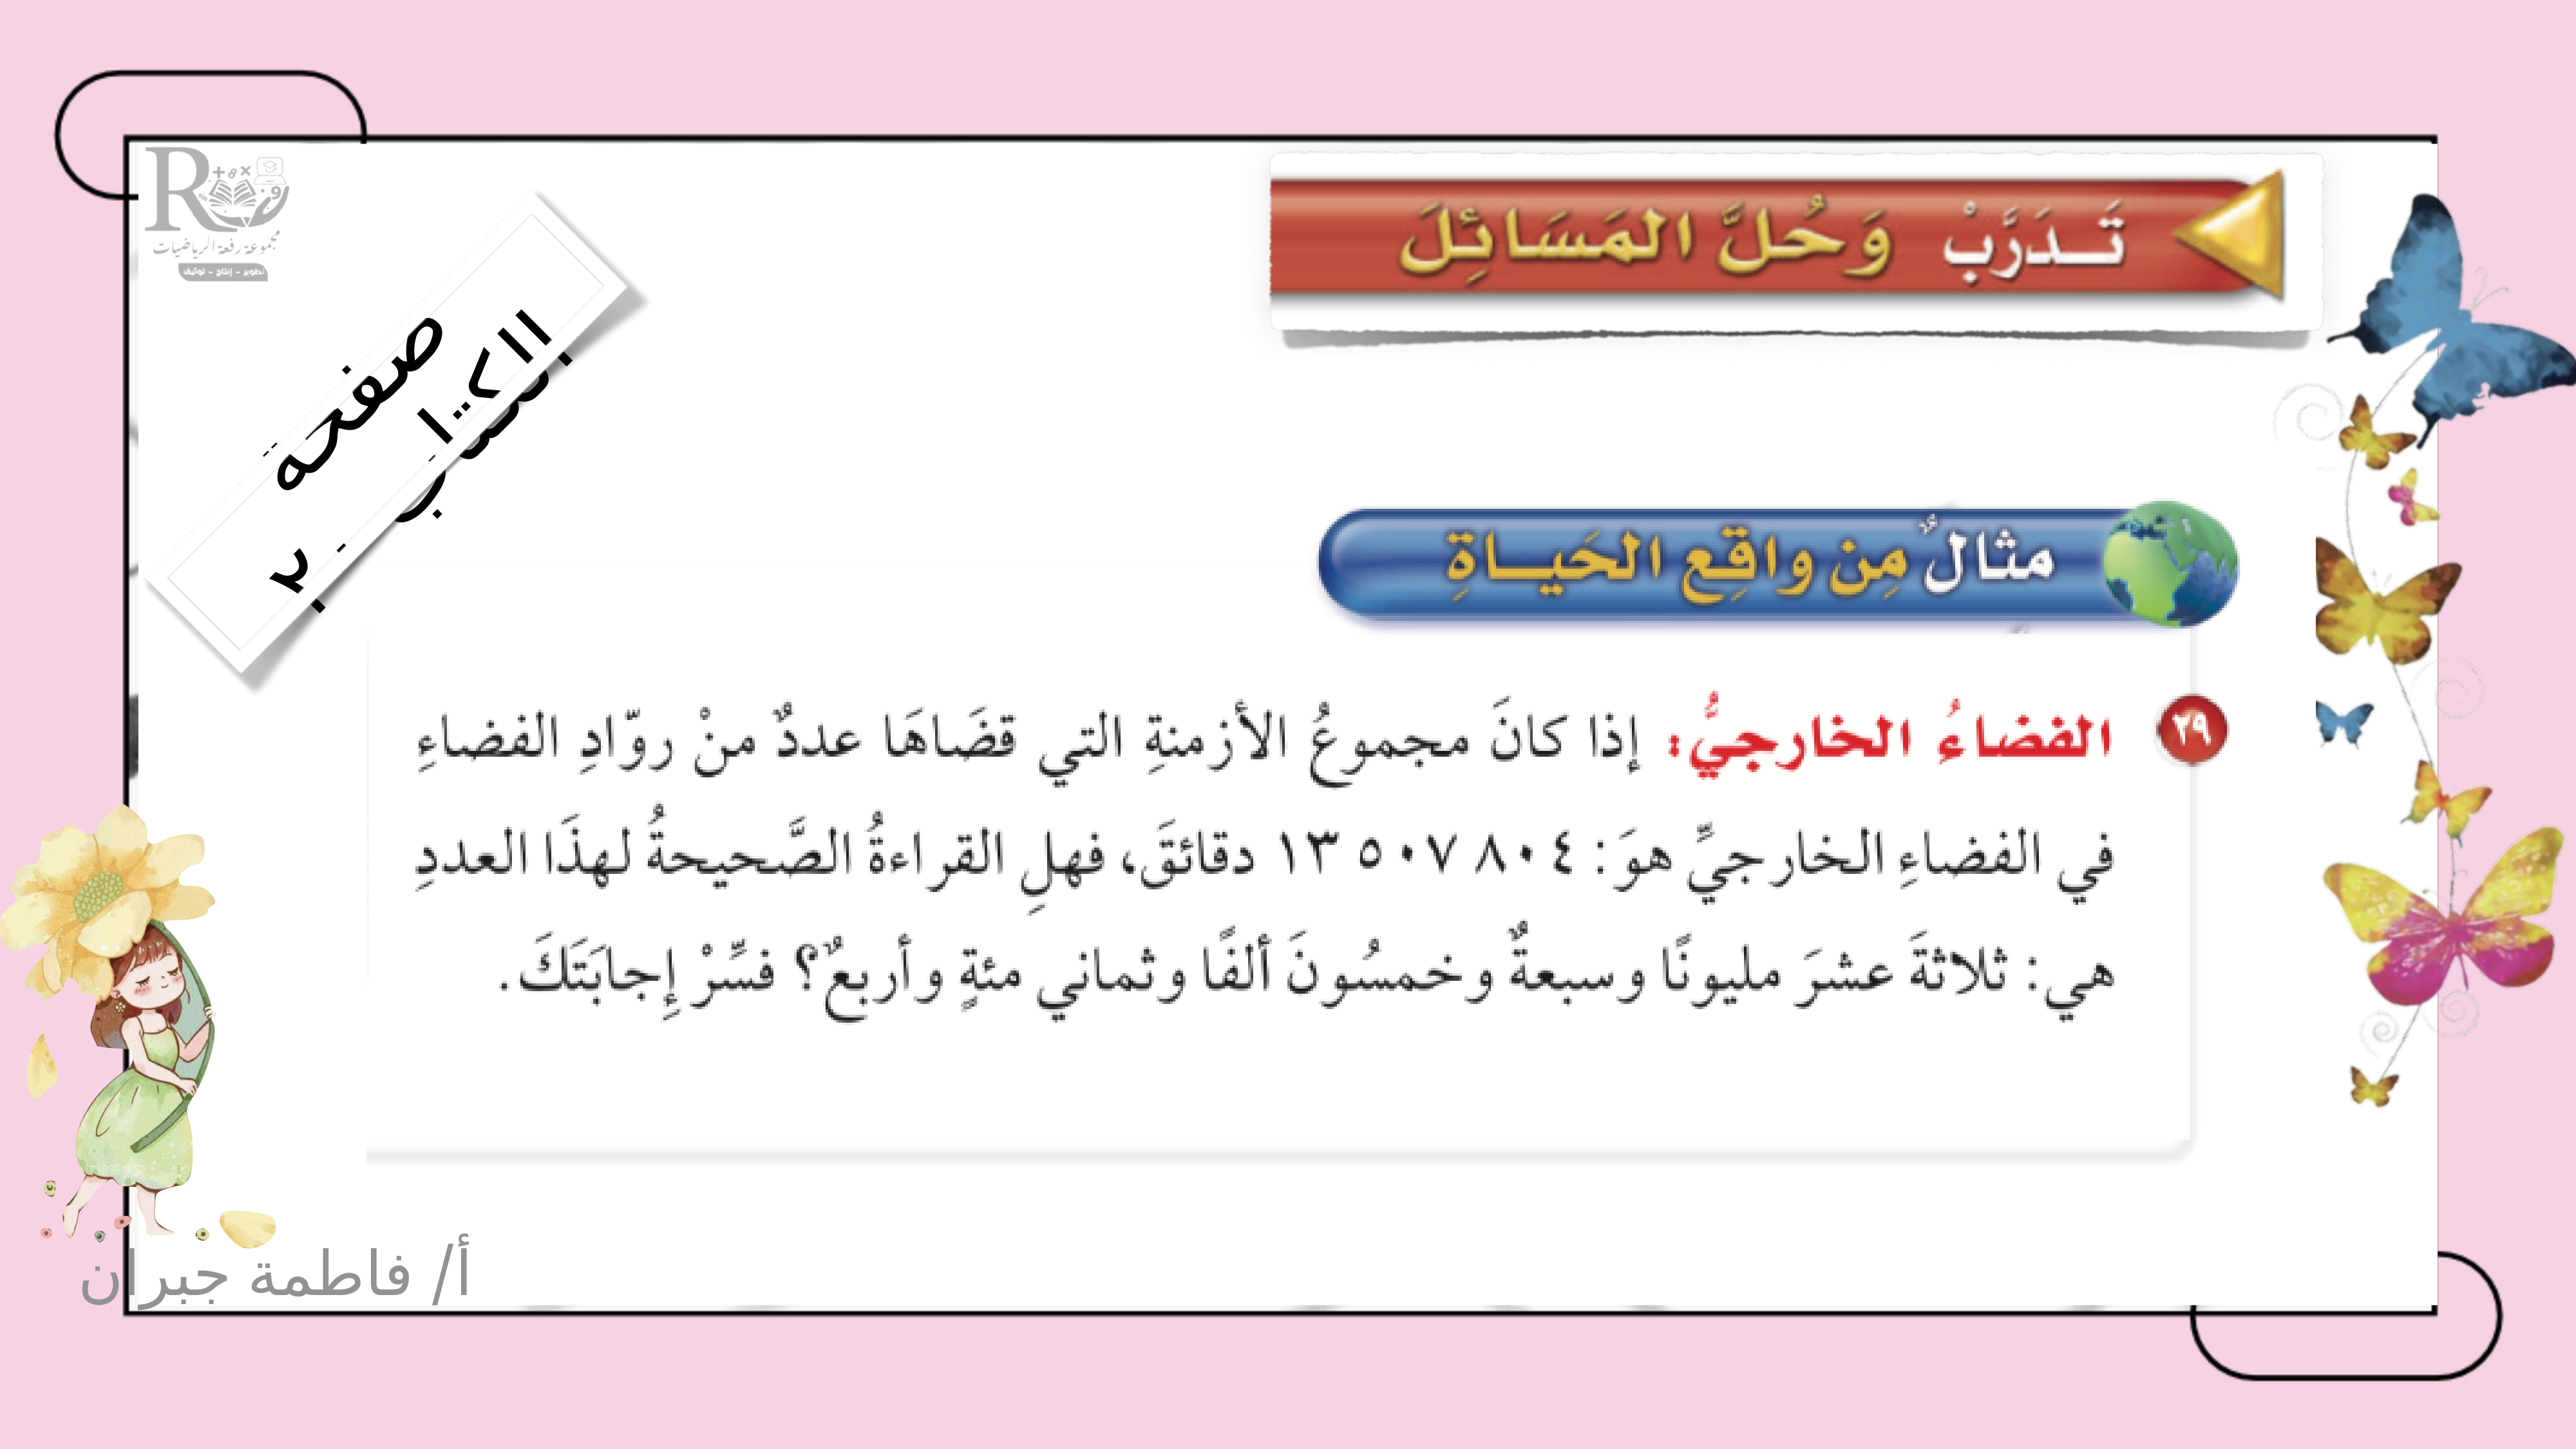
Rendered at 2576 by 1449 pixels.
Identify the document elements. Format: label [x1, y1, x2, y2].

text_box [114, 357, 679, 526]
picture [0, 803, 276, 1249]
picture [366, 116, 2576, 1166]
picture [137, 145, 303, 290]
text_box [0, 0, 2576, 1449]
